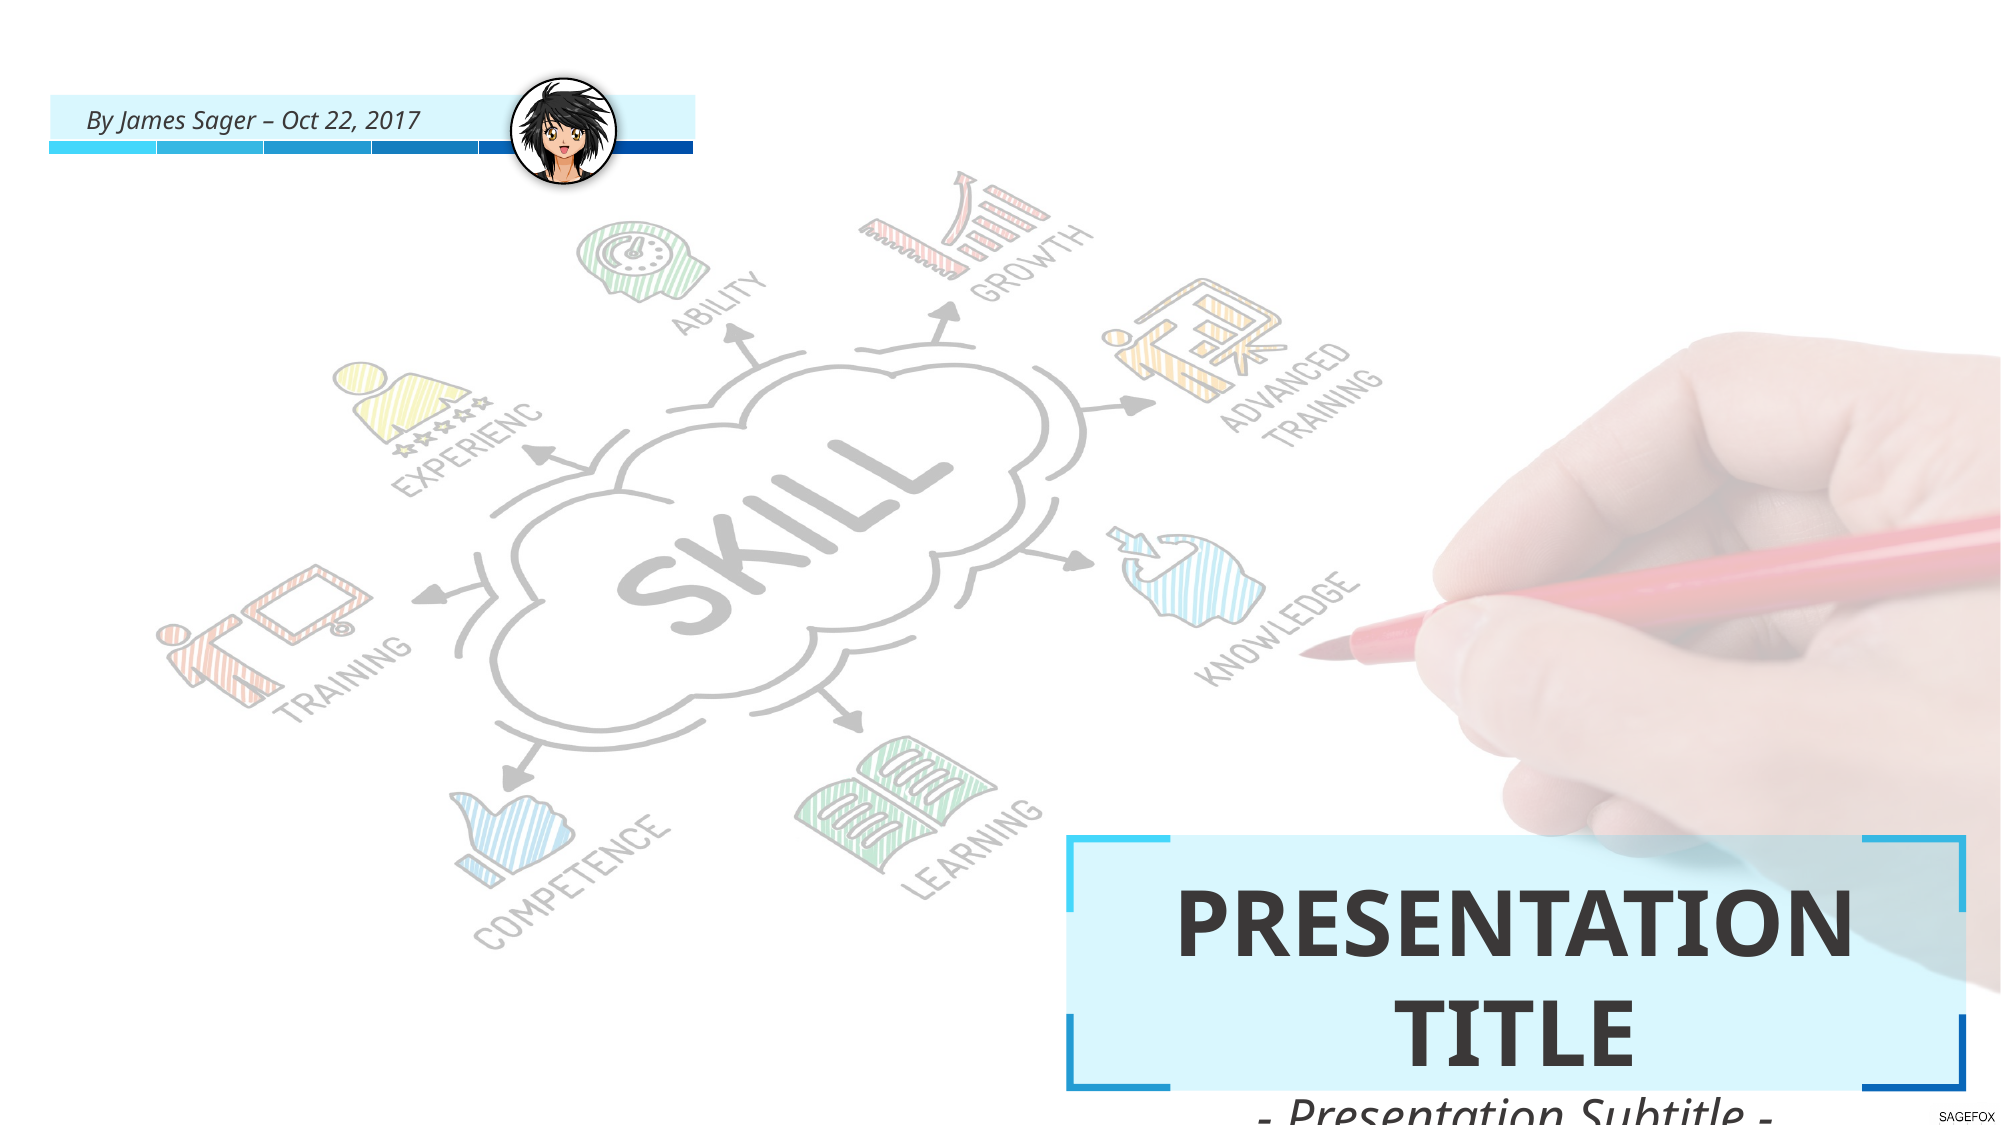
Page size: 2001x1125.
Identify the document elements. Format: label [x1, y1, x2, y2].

picture [1936, 1111, 1997, 1125]
text_box [1066, 835, 1967, 1092]
text_box [48, 78, 696, 184]
